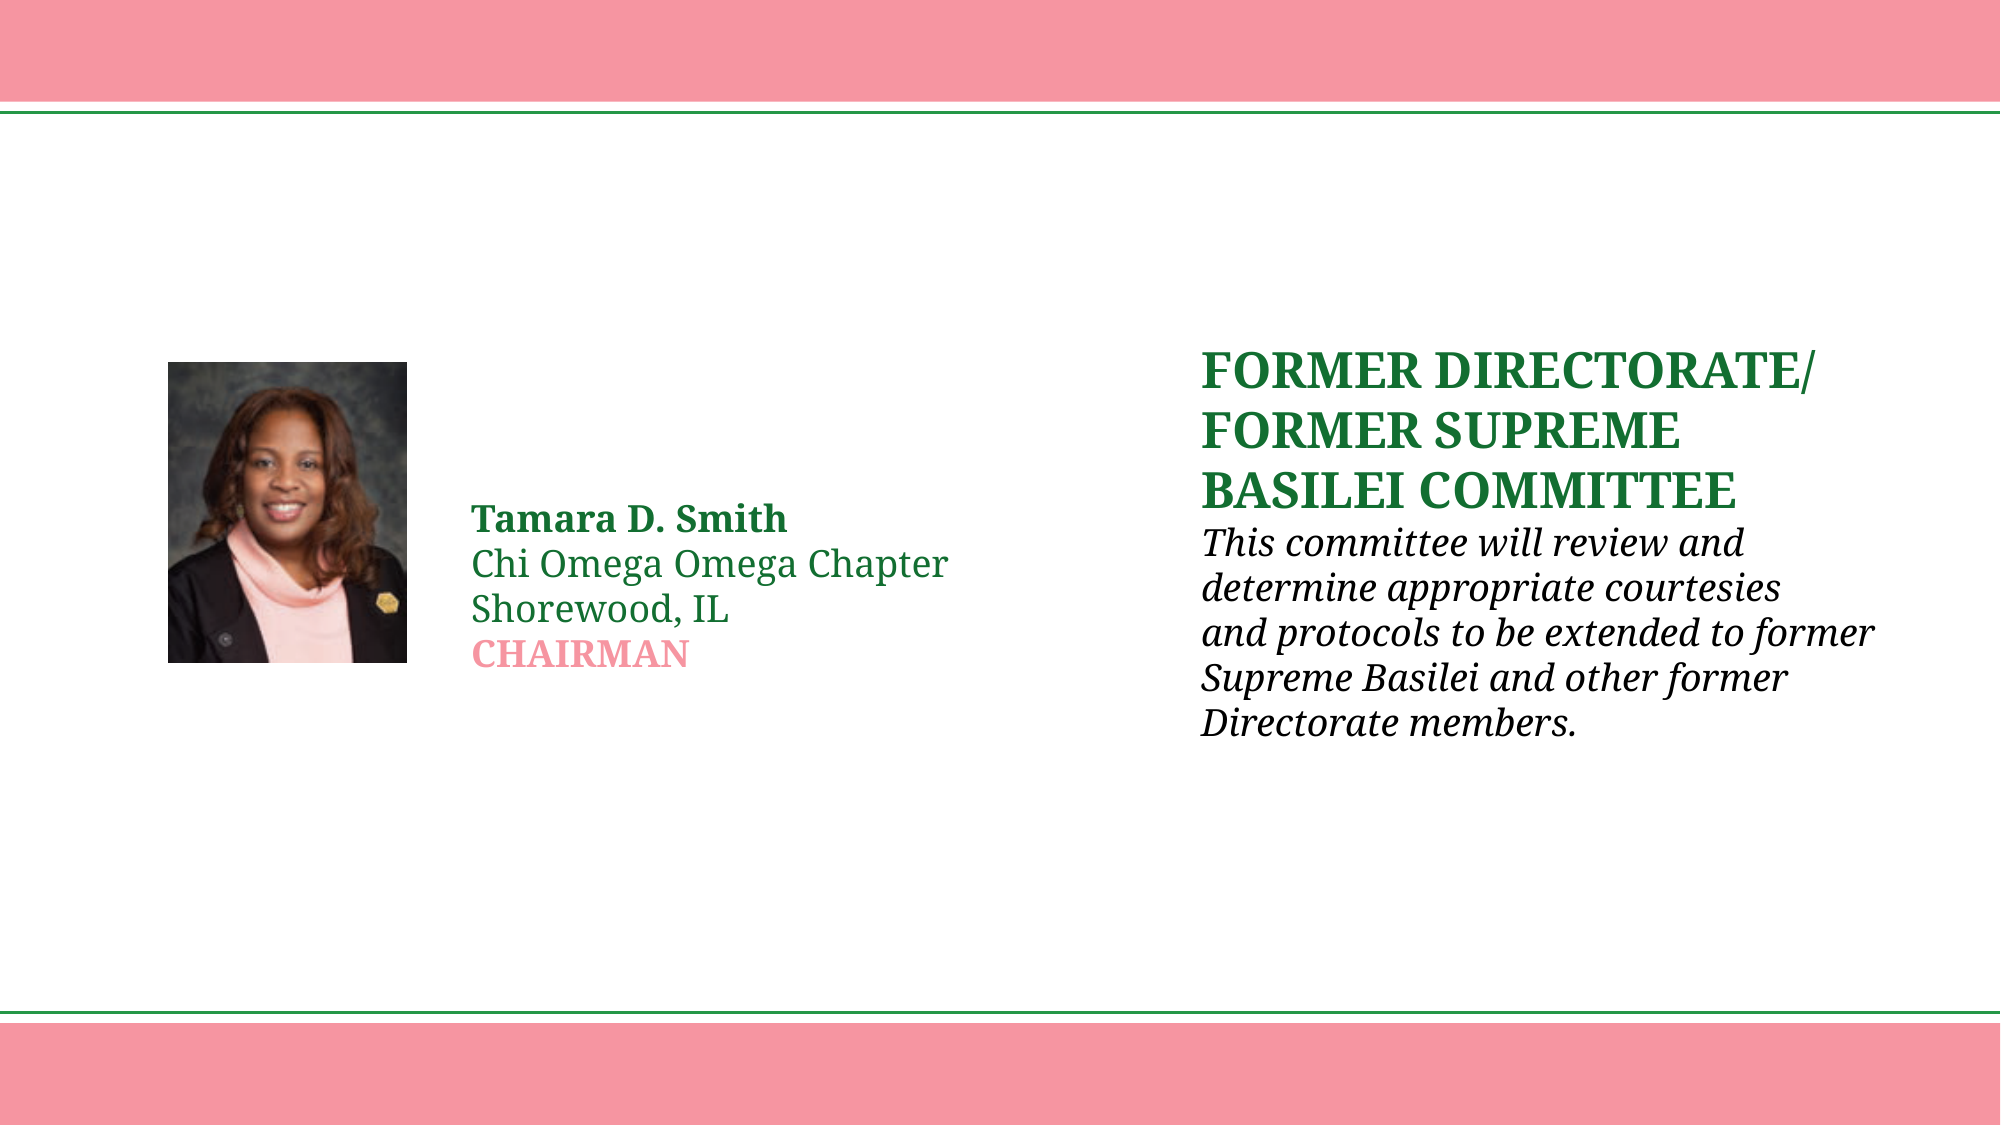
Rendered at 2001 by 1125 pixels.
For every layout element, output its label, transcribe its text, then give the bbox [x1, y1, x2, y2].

picture [168, 362, 407, 663]
text_box FORMER DIRECTORATE/ FORMER SUPREME BASILEI COMMITTEE This committee will review and determine appropriate courtesies and protocols to be extended to former Supreme Basilei and other former Directorate members. [1186, 331, 1912, 751]
text_box Tamara D. Smith Chi Omega Omega Chapter Shorewood, IL CHAIRMAN [456, 487, 978, 728]
